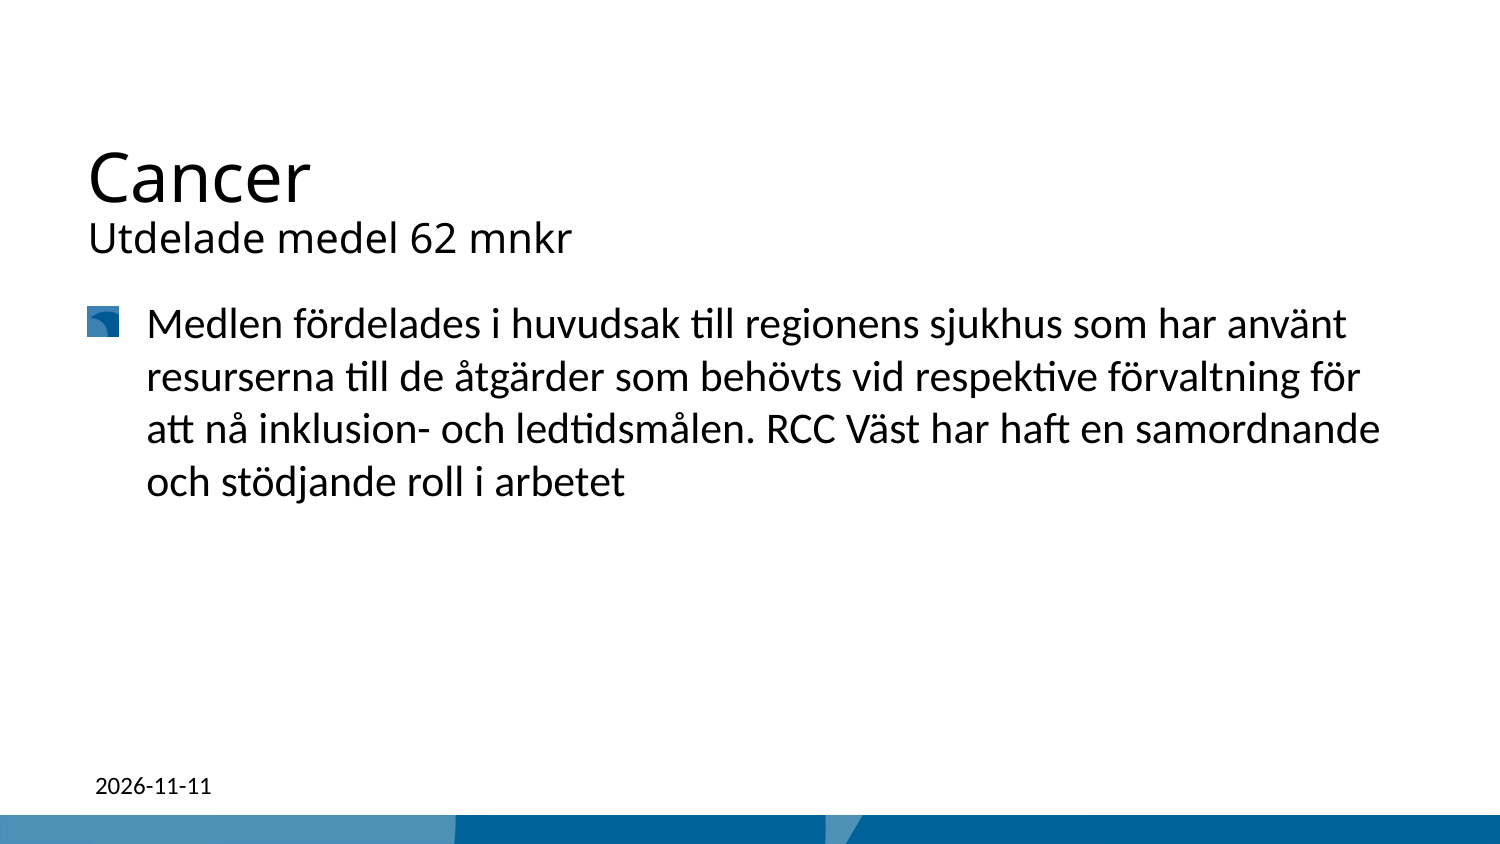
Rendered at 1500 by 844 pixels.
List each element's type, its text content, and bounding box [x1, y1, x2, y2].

picture [0, 815, 1500, 844]
picture [87, 306, 119, 337]
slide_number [80, 761, 281, 807]
list Medlen fördelades i huvudsak till regionens sjukhus som har använt resurserna till de åtgärder som behövts vid respektive förvaltning för att nå inklusion- och ledtidsmålen. RCC Väst har haft en samordnande och stödjande roll i arbetet [87, 295, 1413, 739]
title Cancer Utdelade medel 62 mnkr [87, 118, 1413, 289]
